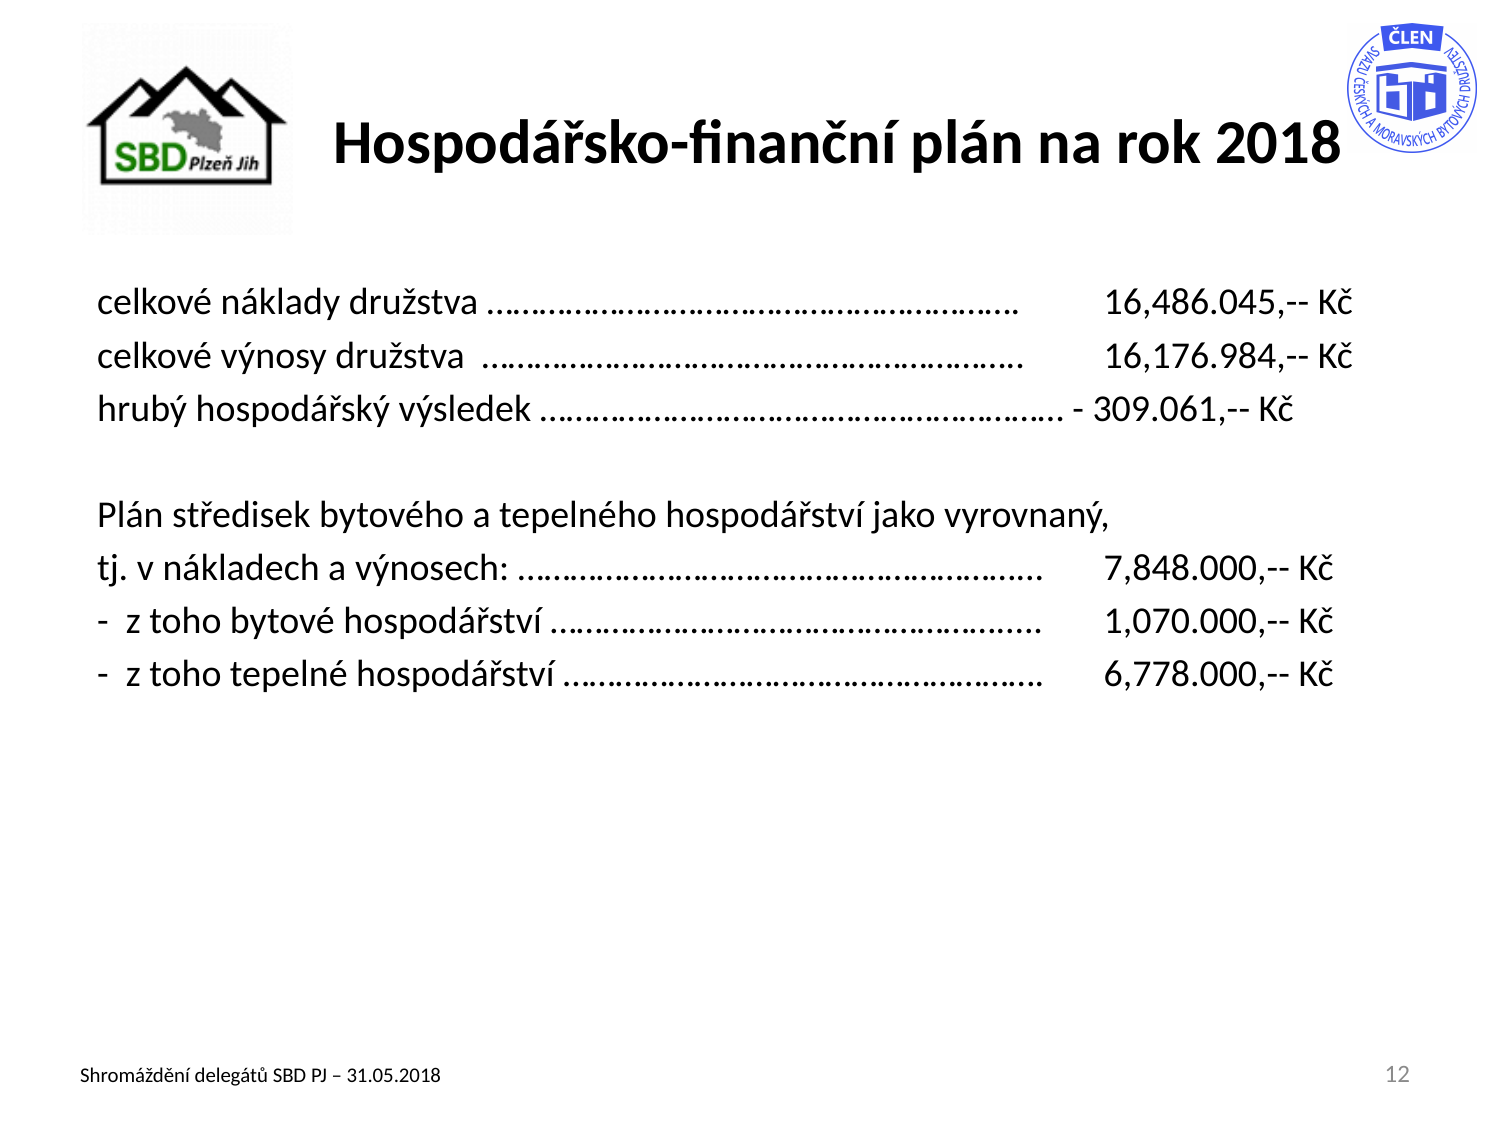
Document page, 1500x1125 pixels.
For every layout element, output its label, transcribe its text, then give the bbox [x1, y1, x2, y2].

slide_number 12 [1074, 1042, 1425, 1103]
picture [1347, 23, 1477, 153]
picture [81, 23, 294, 235]
title Hospodářsko-finanční plán na rok 2018 [298, 45, 1425, 233]
list celkové náklady družstva ……………………………………………………. 16,486.045,-- Kč celkové výnosy družstva …………………………………………………….. 16,176.984,-- Kč hrubý hospodářský výsledek …………………………………………………… - 309.061,-- Kč Plán středisek bytového a tepelného hospodářství jako vyrovnaný, tj. v nákladech a výnosech: …………………………………………………... 7,848.000,-- Kč - z toho bytové hospodářství ……………………………………………..... 1,070.000,-- Kč - z toho tepelné hospodářství ………………………………………………. 6,778.000,-- Kč [82, 269, 1447, 1012]
text_box Shromáždění delegátů SBD PJ – 31.05.2018 [65, 1054, 457, 1095]
